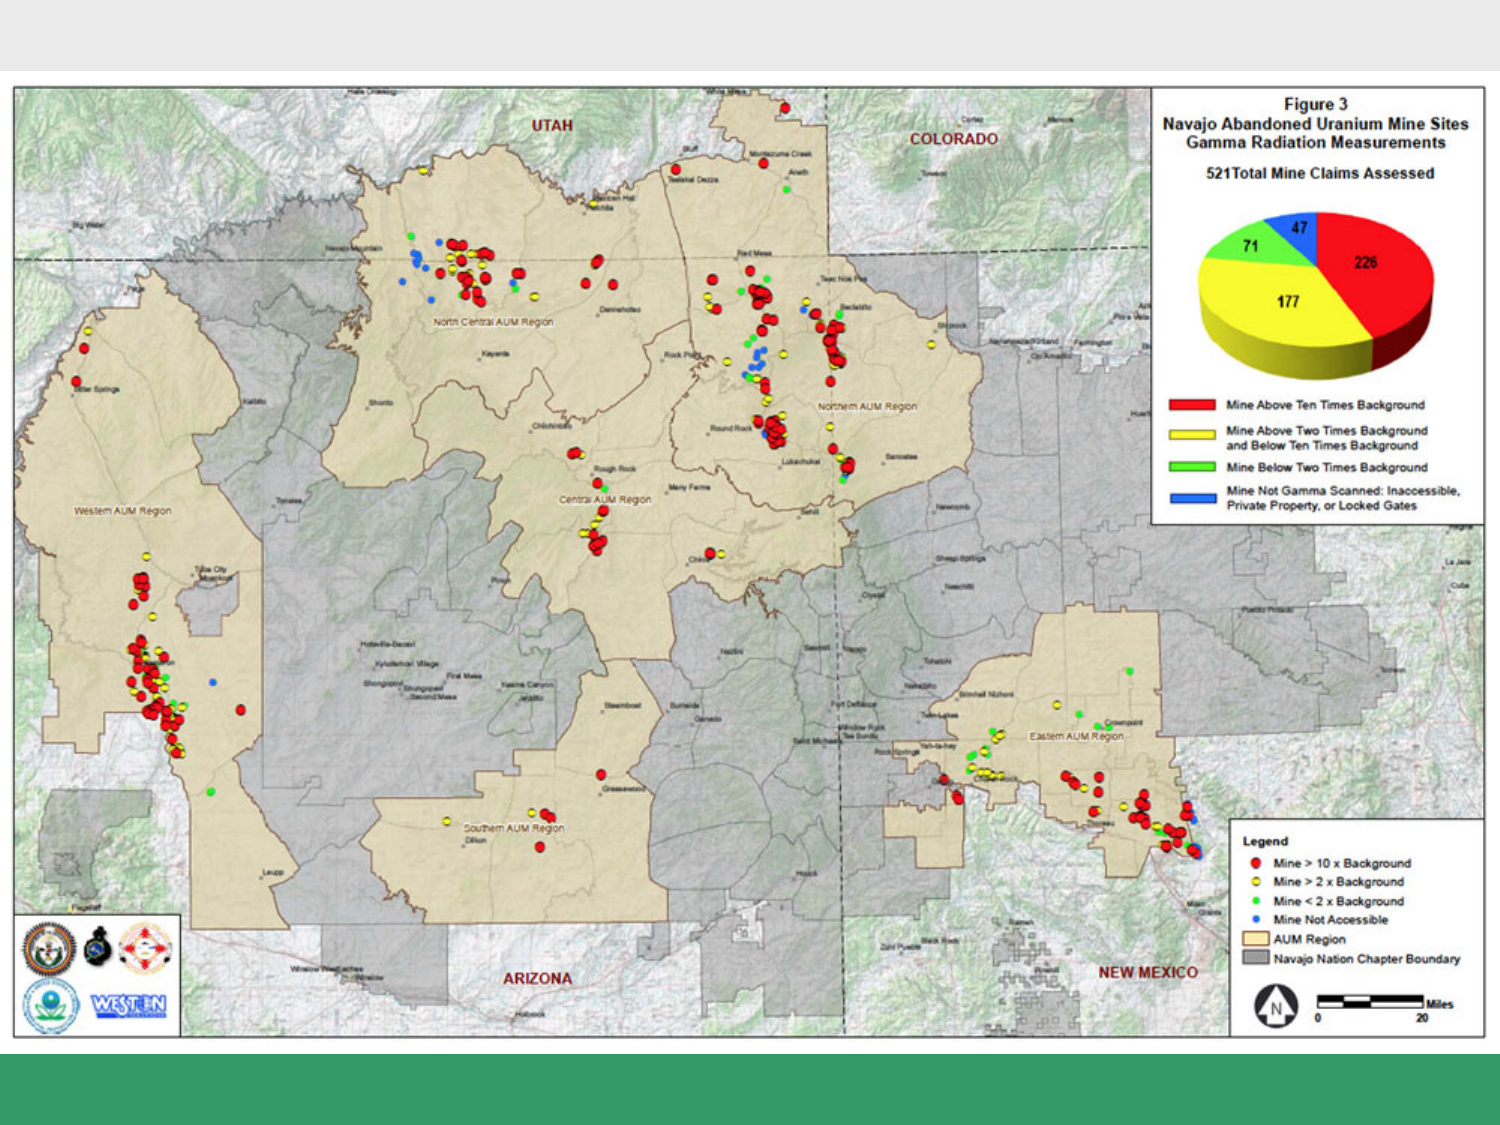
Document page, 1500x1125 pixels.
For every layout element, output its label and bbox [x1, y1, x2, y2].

picture [0, 71, 1500, 1054]
